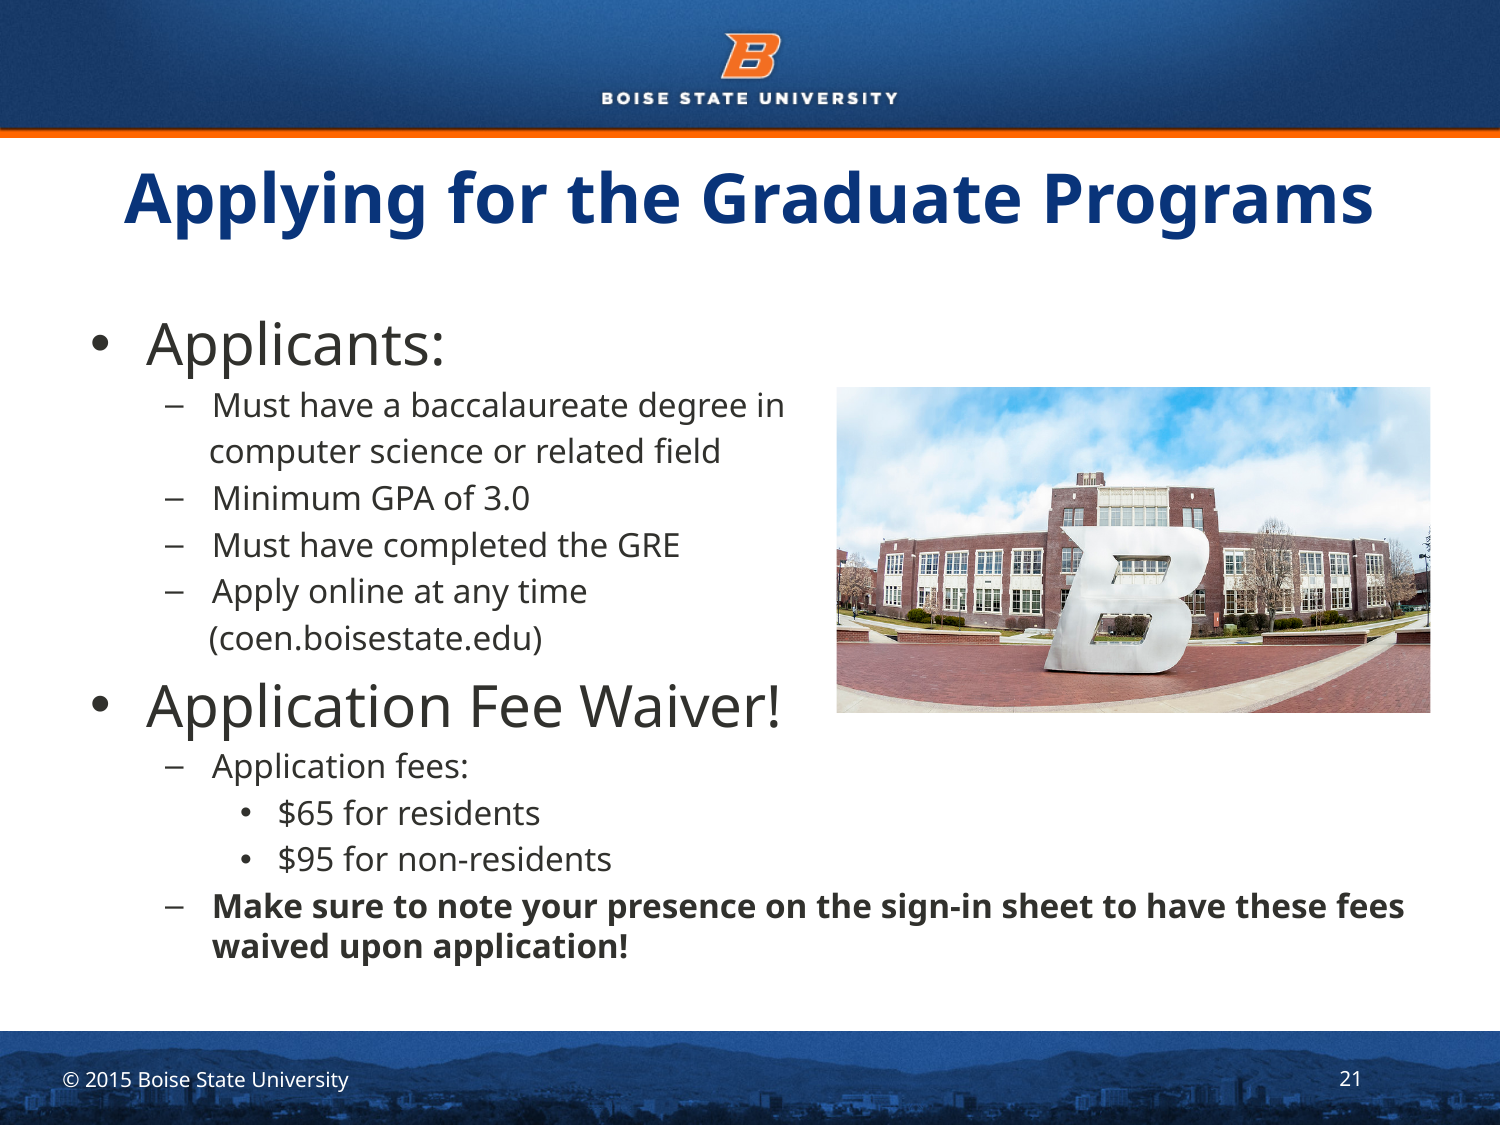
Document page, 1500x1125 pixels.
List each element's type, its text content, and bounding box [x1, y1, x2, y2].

title Applying for the Graduate Programs [75, 137, 1425, 255]
picture [0, 0, 1500, 138]
picture [0, 1031, 1500, 1125]
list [836, 387, 1431, 713]
list Applicants: Must have a baccalaureate degree in computer science or related field Minimum GPA of 3.0 Must have completed the GRE Apply online at any time (coen.boisestate.edu) Application Fee Waiver! Application fees: $65 for residents $95 for non-residents Make sure to note your presence on the sign-in sheet to have these fees waived upon application! [75, 299, 1425, 1043]
